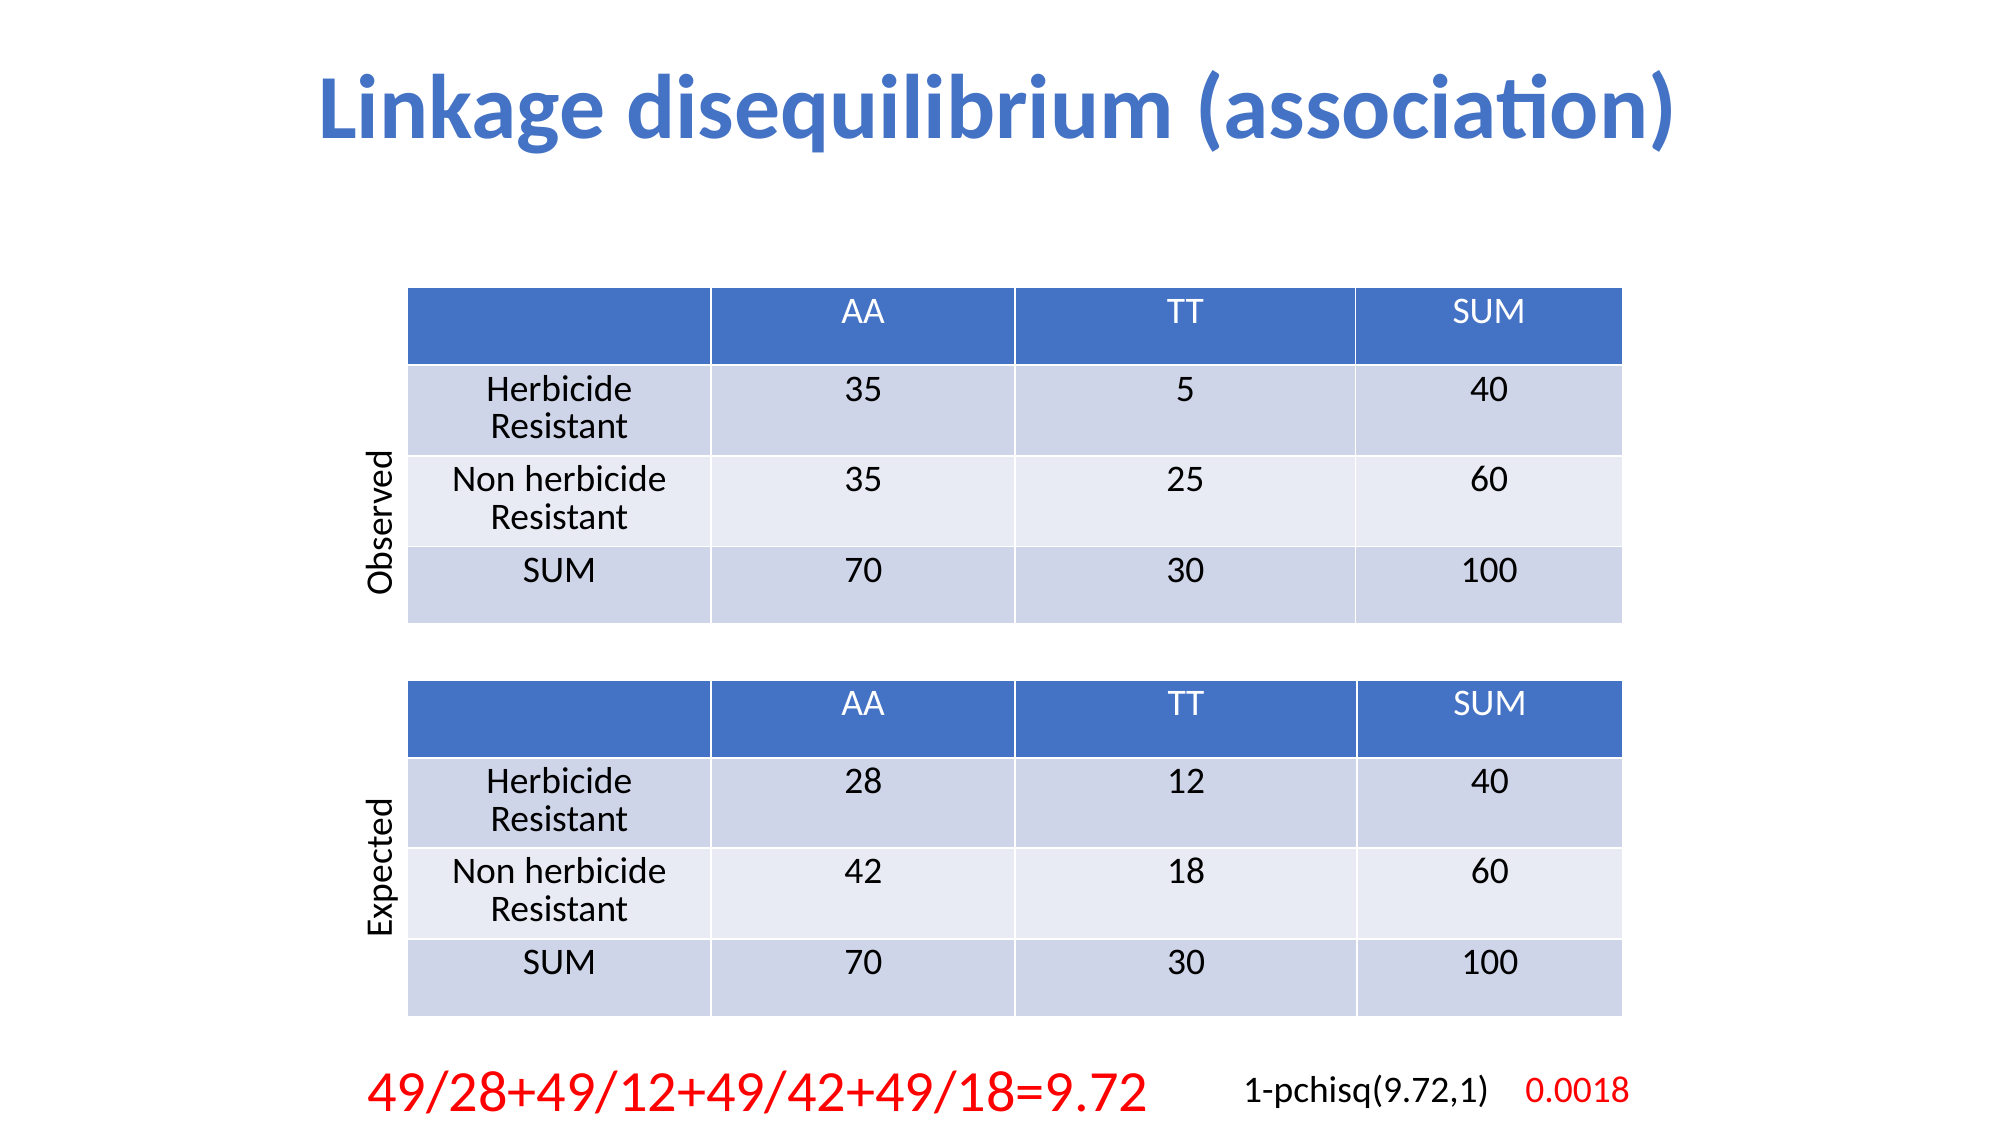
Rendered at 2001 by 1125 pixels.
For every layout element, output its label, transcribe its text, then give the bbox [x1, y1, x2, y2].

table_cell 28 [712, 759, 1014, 847]
table_cell 18 [1016, 849, 1356, 938]
table_cell 40 [1356, 366, 1622, 455]
table_cell 100 [1356, 547, 1622, 623]
table_header TT [1016, 681, 1356, 757]
text_box Expected [346, 716, 407, 1019]
table_header SUM [1356, 288, 1622, 364]
table_header [408, 288, 710, 364]
table_header TT [1016, 288, 1355, 364]
table_header SUM [1358, 681, 1622, 757]
text_box 1-pchisq(9.72,1) [1228, 1057, 1510, 1118]
table_header AA [712, 288, 1014, 364]
table_header [408, 681, 710, 757]
table_cell SUM [408, 940, 710, 1016]
table_cell Non herbicide Resistant [408, 849, 710, 938]
table_header AA [712, 681, 1014, 757]
table_cell 70 [712, 547, 1014, 623]
table_cell 35 [712, 366, 1014, 455]
text_box 0.0018 [1510, 1057, 1645, 1118]
table_cell Non herbicide Resistant [408, 457, 710, 546]
table_cell 25 [1016, 457, 1355, 546]
table_cell 42 [712, 849, 1014, 938]
table_cell 70 [712, 940, 1014, 1016]
table_cell 60 [1356, 457, 1622, 546]
table_cell 40 [1358, 759, 1622, 847]
table_cell 5 [1016, 366, 1355, 455]
table_cell 60 [1358, 849, 1622, 938]
table_cell 30 [1016, 547, 1355, 623]
table_cell 30 [1016, 940, 1356, 1016]
table_cell 12 [1016, 759, 1356, 847]
table_cell Herbicide Resistant [408, 366, 710, 455]
table_cell 100 [1358, 940, 1622, 1016]
text_box Observed [346, 308, 407, 611]
title Linkage disequilibrium (association) [135, 4, 1861, 223]
table_cell Herbicide Resistant [408, 759, 710, 847]
table_cell 35 [712, 457, 1014, 546]
text_box 49/28+49/12+49/42+49/18=9.72 [266, 1045, 1250, 1125]
table_cell SUM [408, 547, 710, 623]
